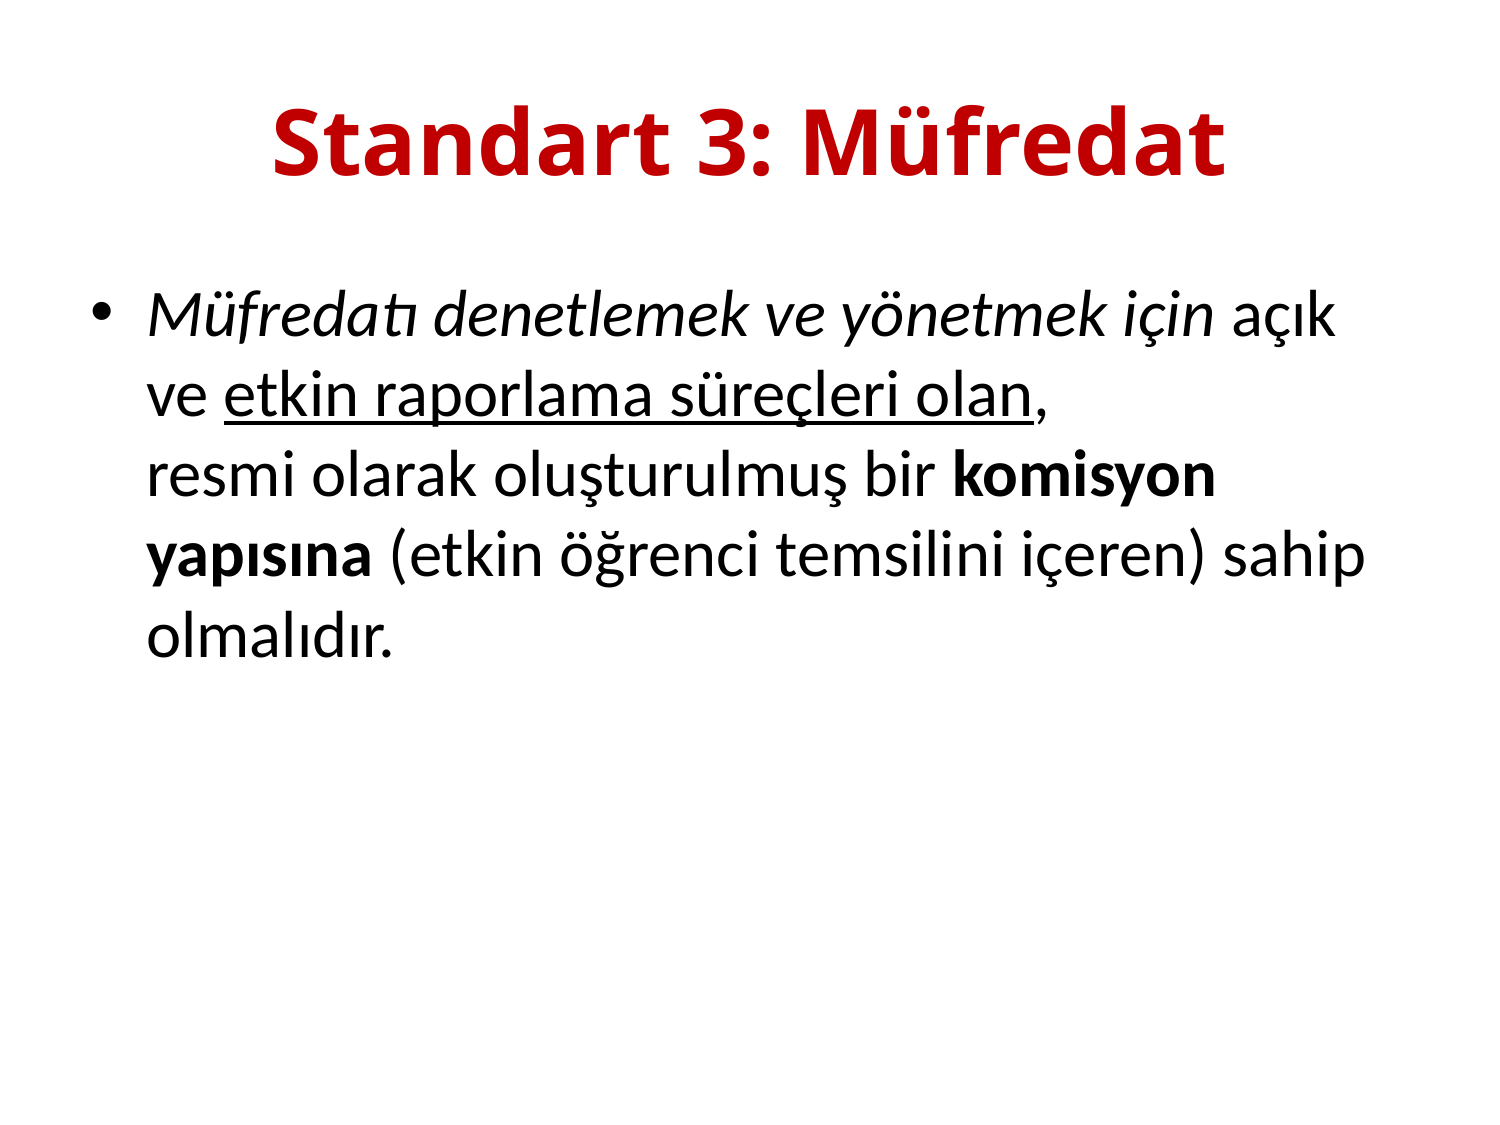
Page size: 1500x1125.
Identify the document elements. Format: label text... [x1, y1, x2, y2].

title Standart 3: Müfredat [75, 45, 1425, 233]
list Müfredatı denetlemek ve yönetmek için açık ve etkin raporlama süreçleri olan, resmi olarak oluşturulmuş bir komisyon yapısına (etkin öğrenci temsilini içeren) sahip olmalıdır. [75, 262, 1425, 1005]
